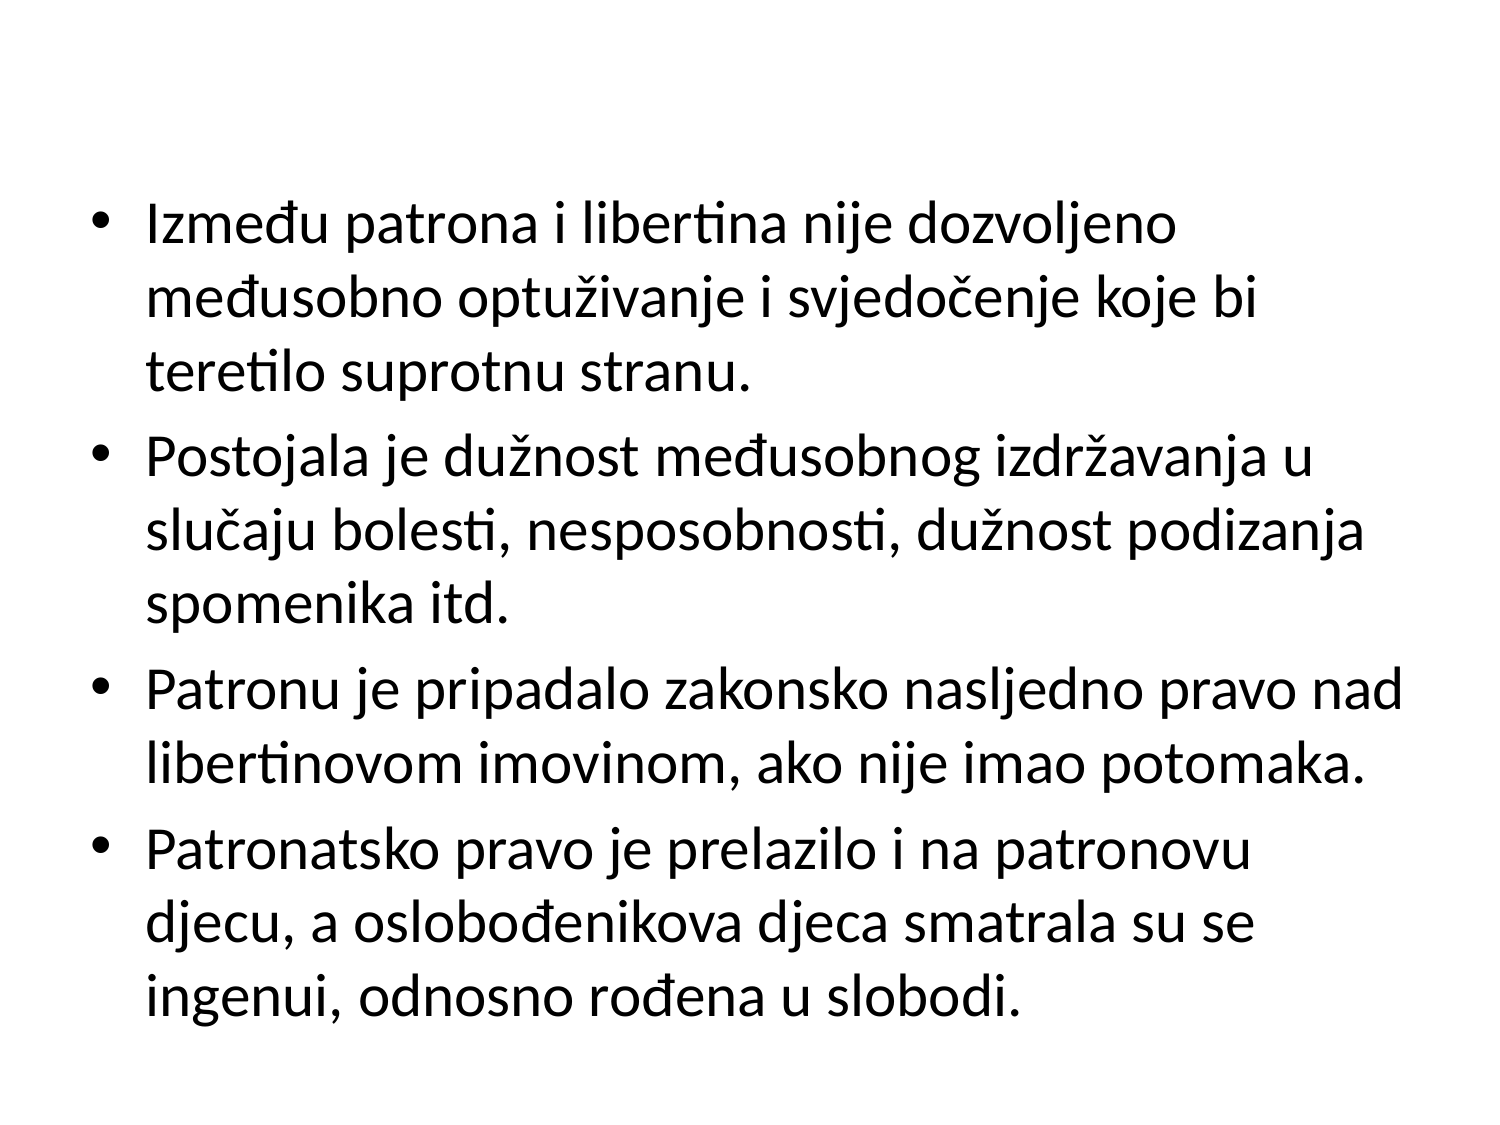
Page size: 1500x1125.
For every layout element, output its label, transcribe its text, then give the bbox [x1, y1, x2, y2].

list Između patrona i libertina nije dozvoljeno međusobno optuživanje i svjedočenje koje bi teretilo suprotnu stranu. Postojala je dužnost međusobnog izdržavanja u slučaju bolesti, nesposobnosti, dužnost podizanja spomenika itd. Patronu je pripadalo zakonsko nasljedno pravo nad libertinovom imovinom, ako nije imao potomaka. Patronatsko pravo je prelazilo i na patronovu djecu, a oslobođenikova djeca smatrala su se ingenui, odnosno rođena u slobodi. [75, 174, 1425, 1043]
